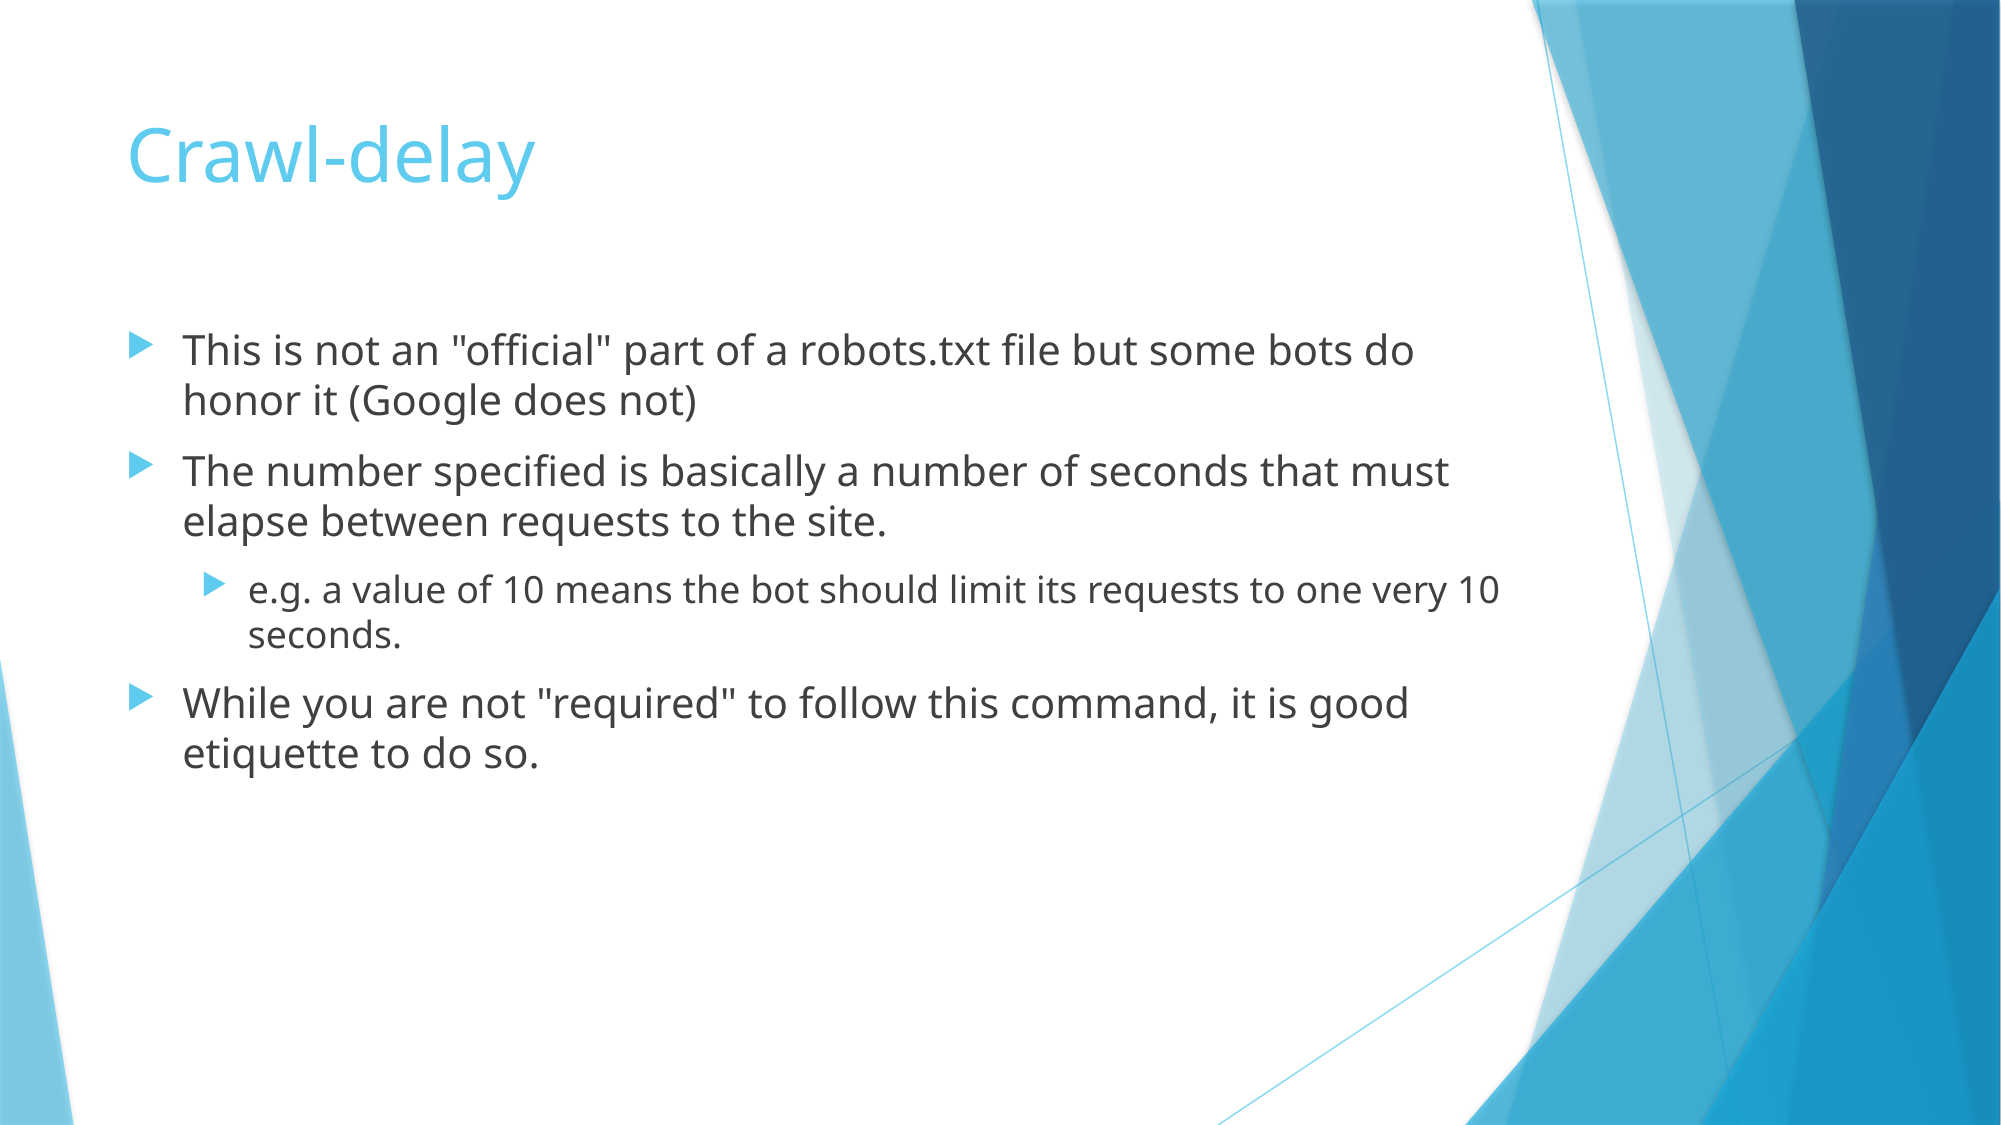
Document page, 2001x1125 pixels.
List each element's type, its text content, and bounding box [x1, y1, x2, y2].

title Crawl-delay [111, 99, 1522, 316]
list This is not an "official" part of a robots.txt file but some bots do honor it (Google does not) The number specified is basically a number of seconds that must elapse between requests to the site. e.g. a value of 10 means the bot should limit its requests to one very 10 seconds. While you are not "required" to follow this command, it is good etiquette to do so. [111, 316, 1522, 991]
